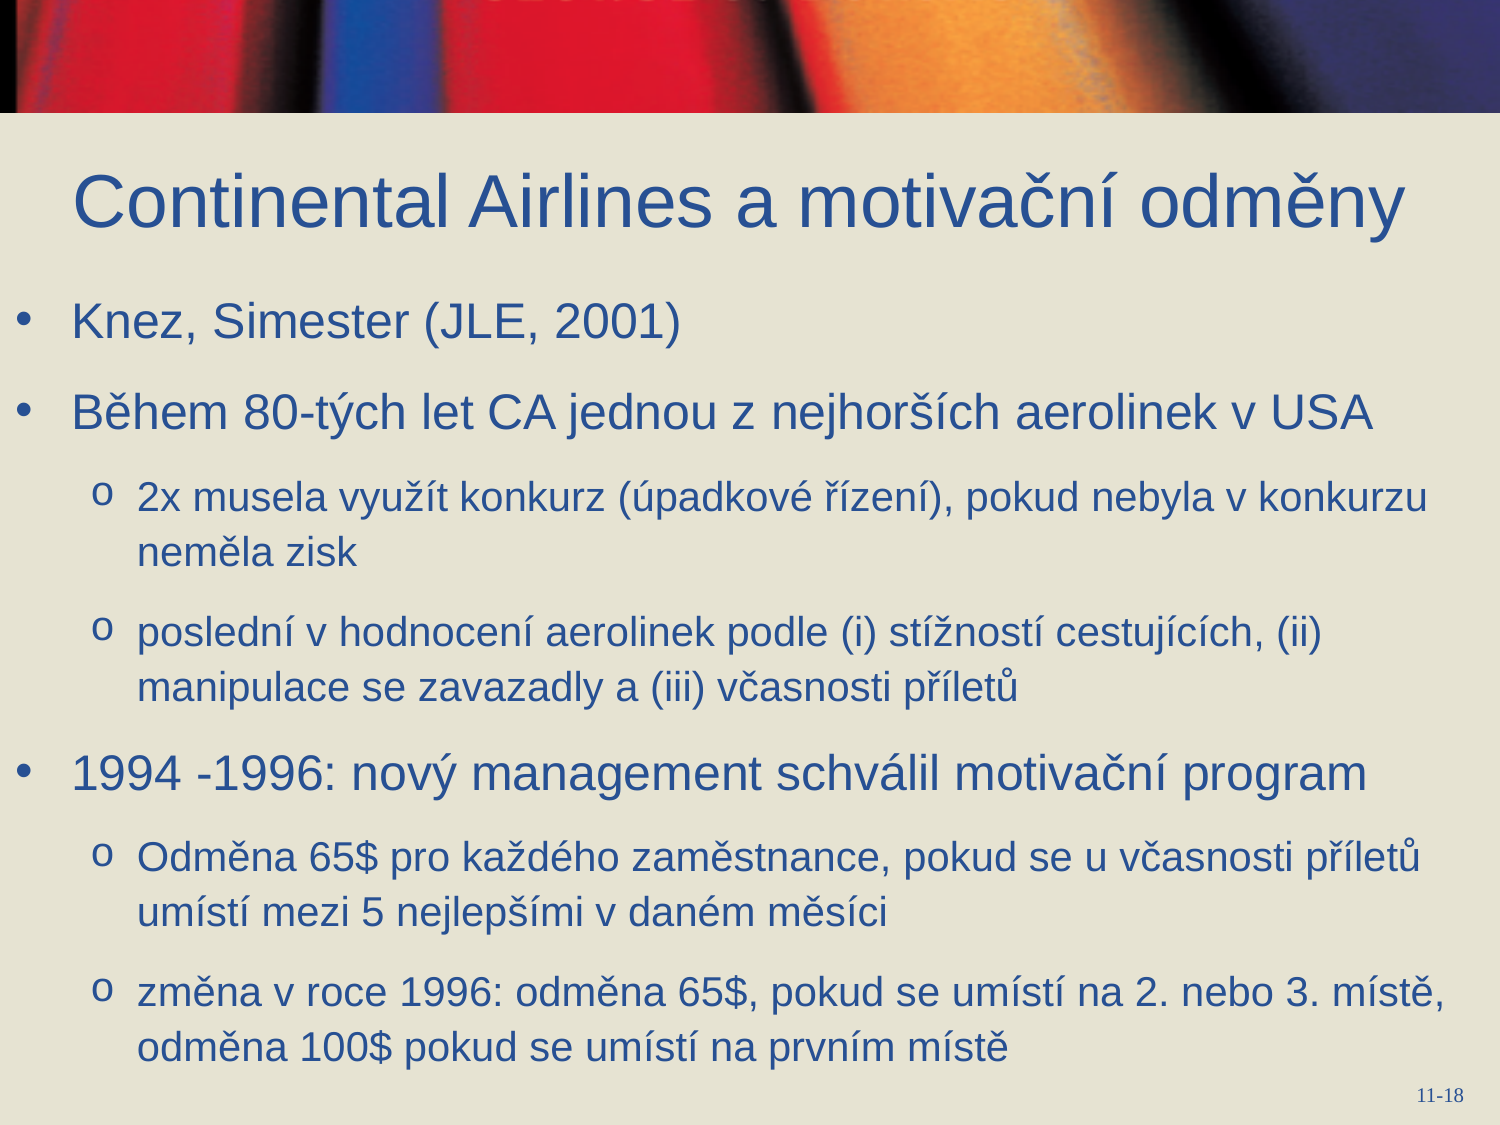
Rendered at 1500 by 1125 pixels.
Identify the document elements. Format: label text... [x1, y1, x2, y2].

picture [0, 0, 1500, 112]
title Continental Airlines a motivační odměny [0, 112, 1500, 251]
list Knez, Simester (JLE, 2001) Během 80-tých let CA jednou z nejhorších aerolinek v USA 2x musela využít konkurz (úpadkové řízení), pokud nebyla v konkurzu neměla zisk poslední v hodnocení aerolinek podle (i) stížností cestujících, (ii) manipulace se zavazadly a (iii) včasnosti příletů 1994 -1996: nový management schválil motivační program Odměna 65$ pro každého zaměstnance, pokud se u včasnosti příletů umístí mezi 5 nejlepšími v daném měsíci změna v roce 1996: odměna 65$, pokud se umístí na 2. nebo 3. místě, odměna 100$ pokud se umístí na prvním místě [0, 274, 1500, 1063]
